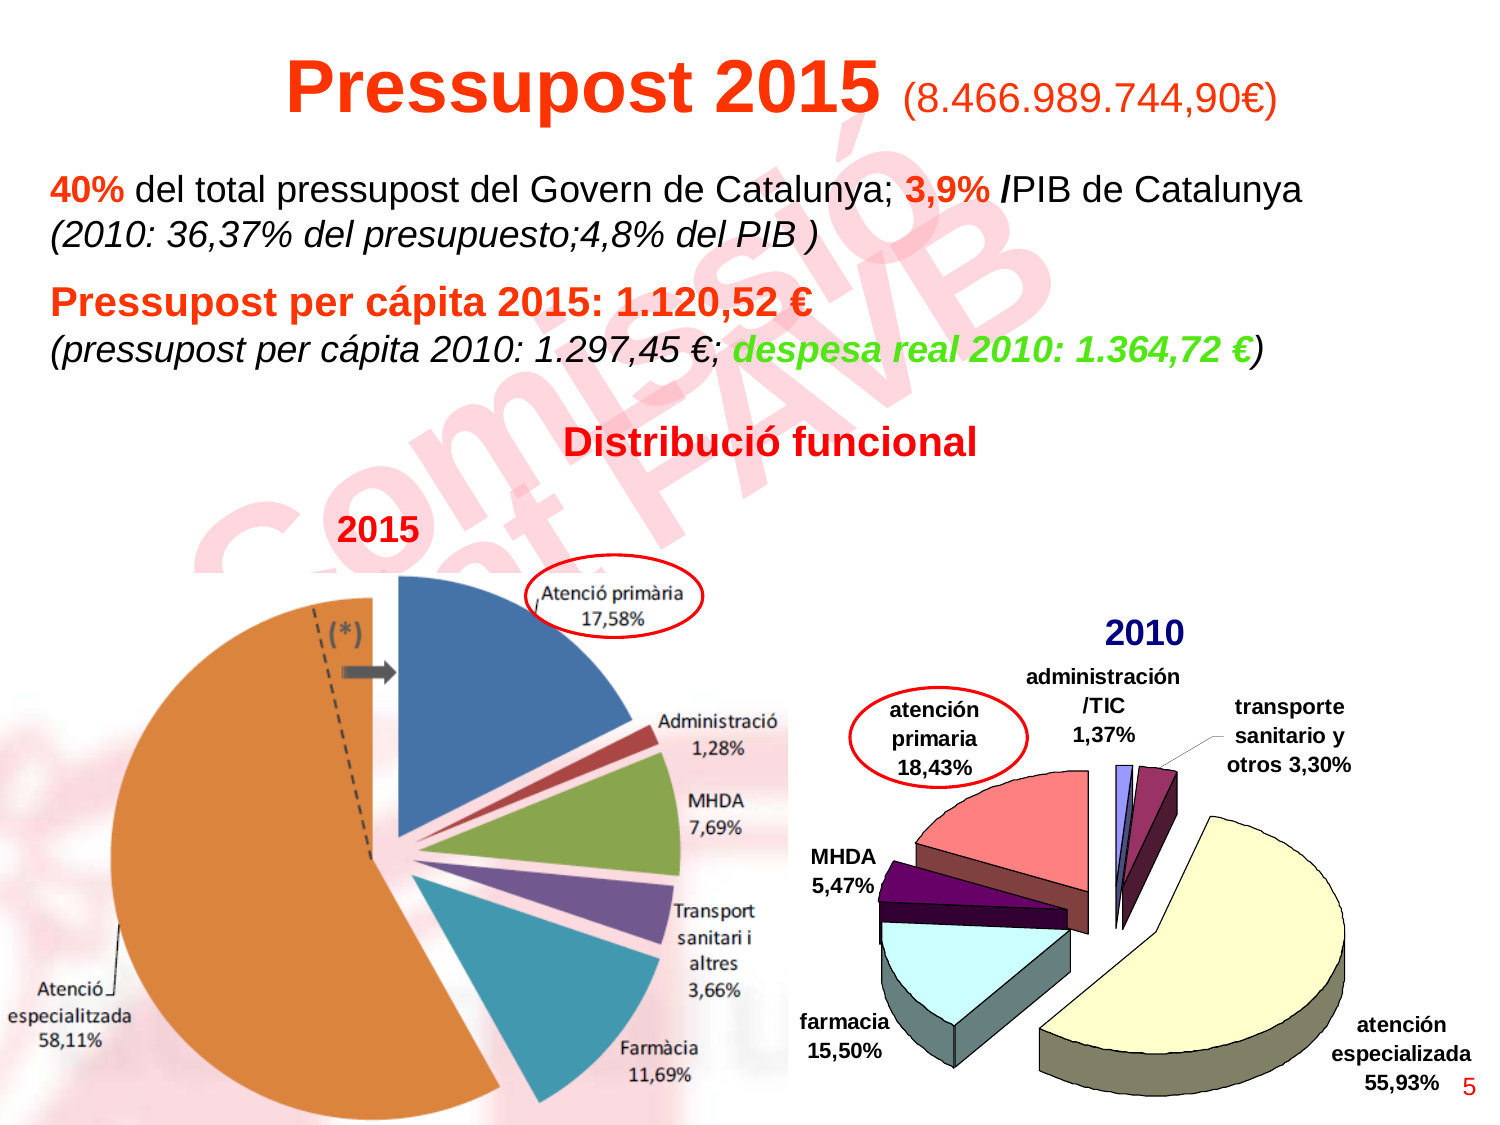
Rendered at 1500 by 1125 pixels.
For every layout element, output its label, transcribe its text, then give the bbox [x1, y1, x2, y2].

picture [0, 573, 1500, 1125]
title Pressupost 2015 (8.466.989.744,90€) [285, 37, 1288, 112]
text_box 40% del total pressupost del Govern de Catalunya; 3,9% /PIB de Catalunya (2010: 36,37% del presupuesto;4,8% del PIB ) Pressupost per cápita 2015: 1.120,52 € (pressupost per cápita 2010: 1.297,45 €; despesa real 2010: 1.364,72 €) Distribució funcional [35, 112, 1465, 473]
text_box 2015 [336, 504, 421, 550]
text_box [542, 554, 687, 572]
